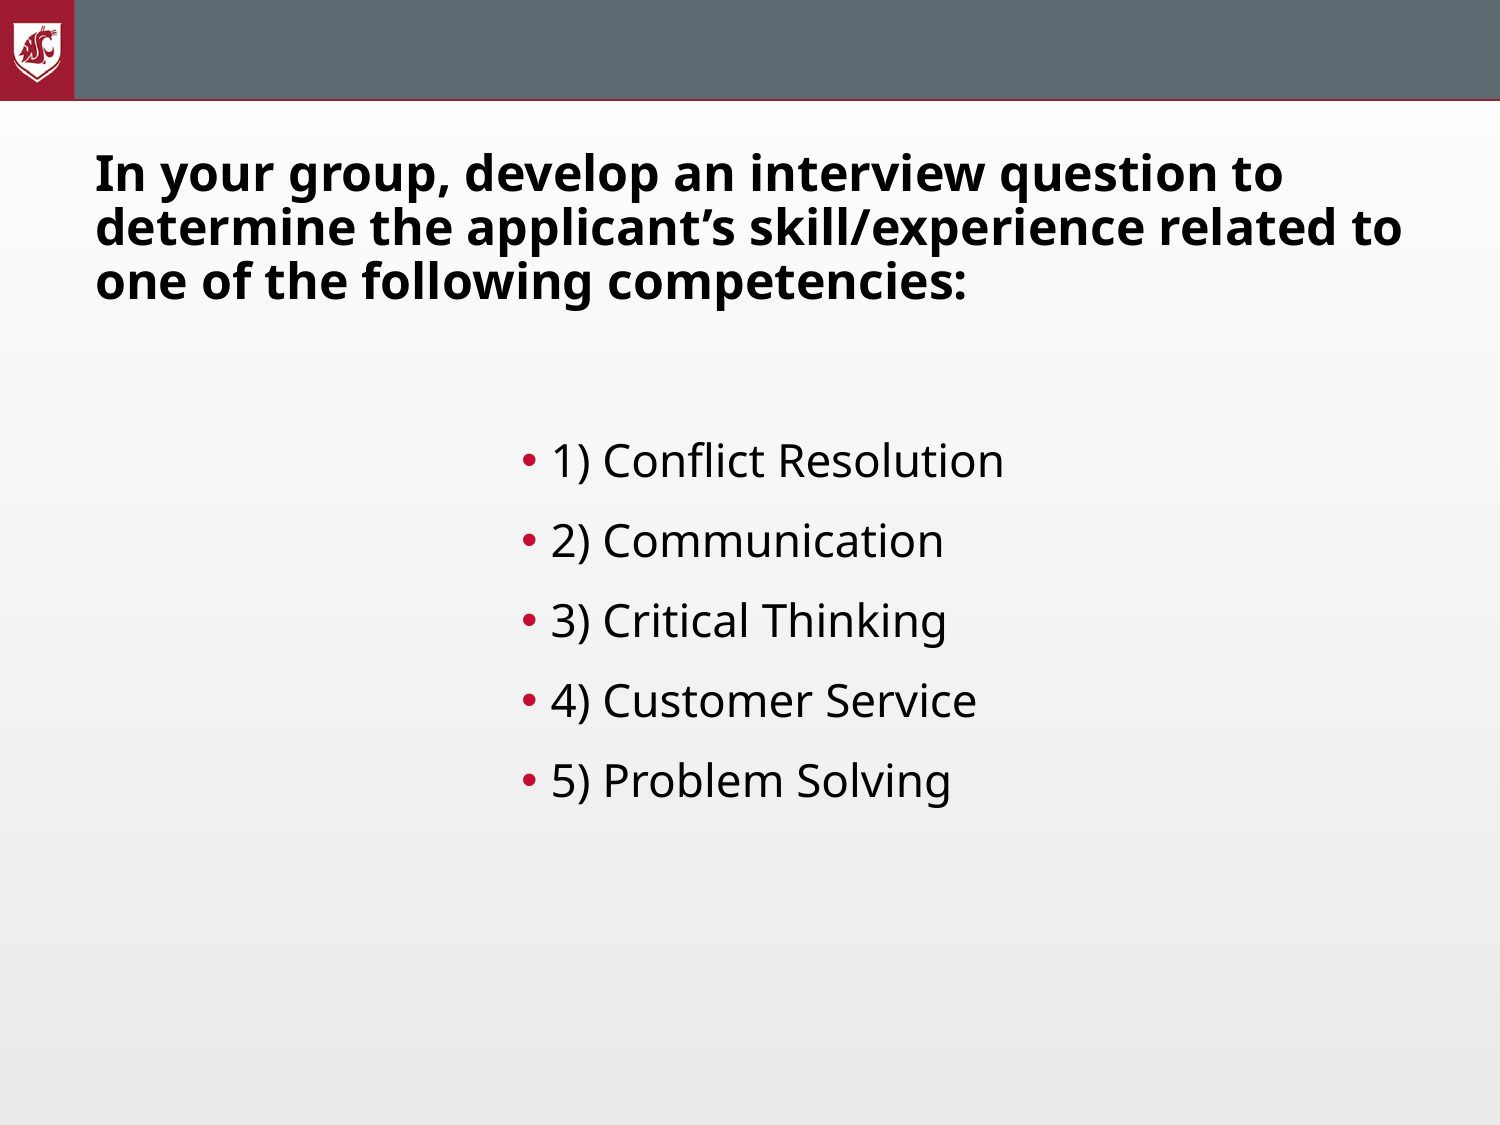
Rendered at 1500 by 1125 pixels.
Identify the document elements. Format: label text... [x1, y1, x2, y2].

title In your group, develop an interview question to determine the applicant’s skill/experience related to one of the following competencies: [0, 139, 1500, 318]
picture [0, 0, 75, 99]
list 1) Conflict Resolution 2) Communication 3) Critical Thinking 4) Customer Service 5) Problem Solving [122, 424, 1378, 819]
